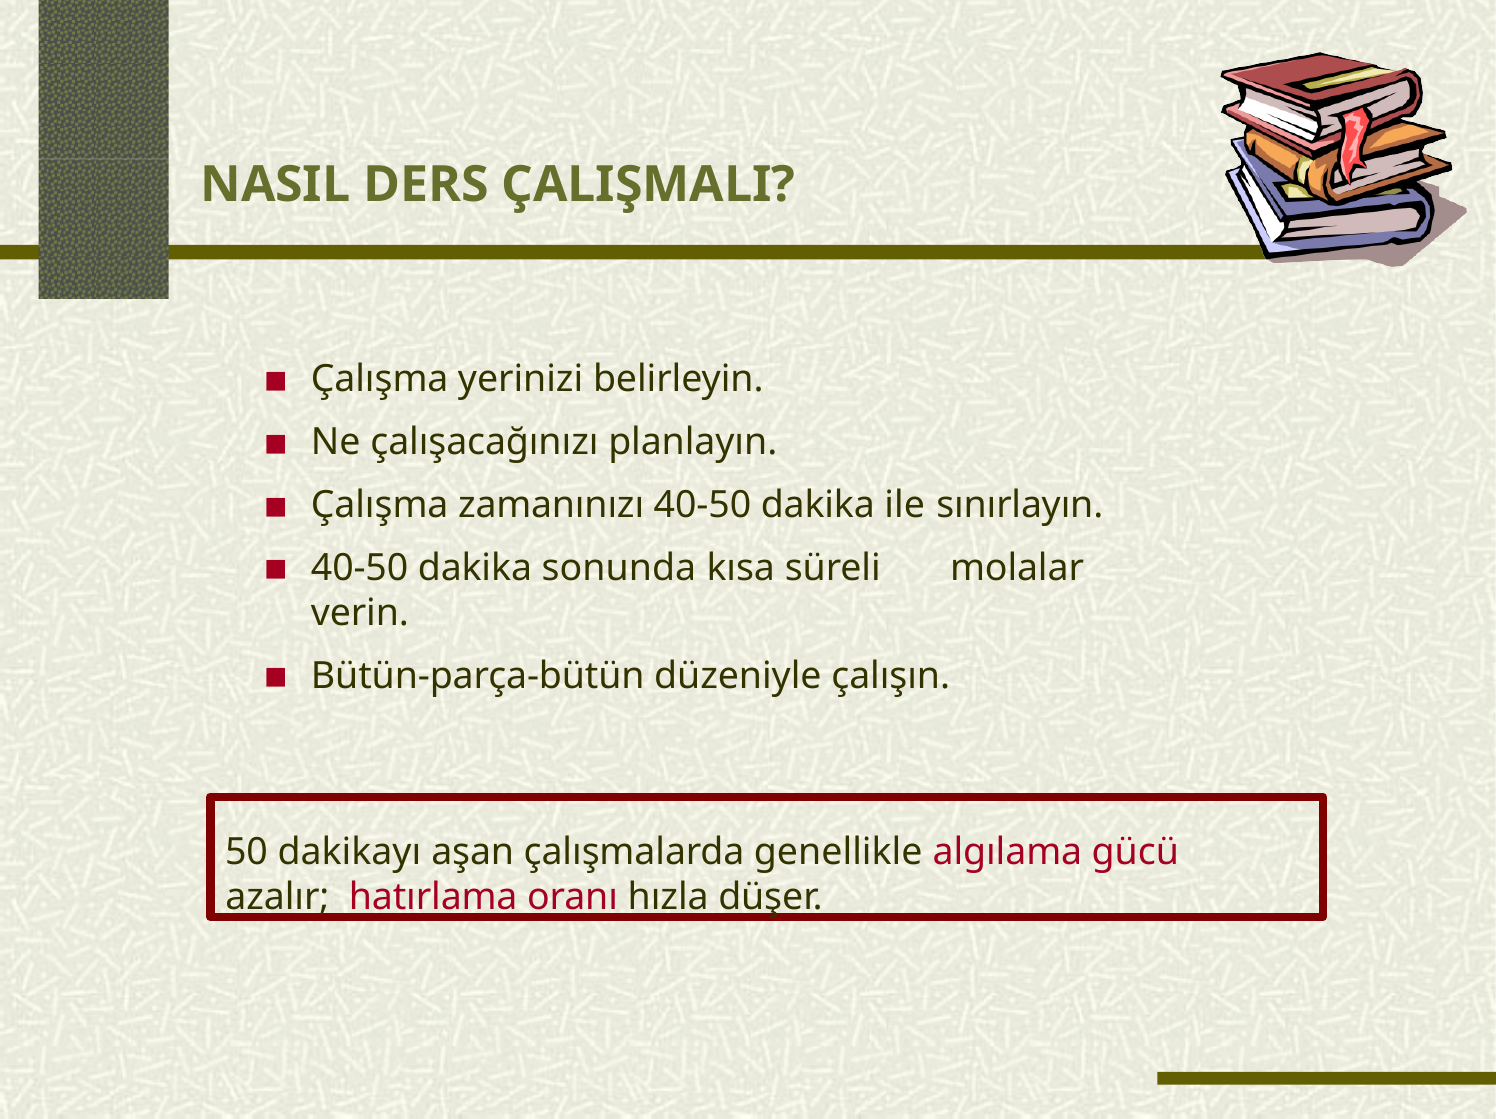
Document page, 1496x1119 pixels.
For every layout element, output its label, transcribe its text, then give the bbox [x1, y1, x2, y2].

text_box [1350, 52, 1467, 267]
text_box 50 dakikayı aşan çalışmalarda genellikle algılama gücü azalır; hatırlama oranı hızla düşer. [210, 796, 1323, 917]
text_box Çalışma yerinizi belirleyin. Ne çalışacağınızı planlayın. Çalışma zamanınızı 40-50 dakika ile sınırlayın. 40-50 dakika sonunda kısa süreli molalar verin. Bütün-parça-bütün düzeniyle çalışın. [260, 354, 1136, 696]
picture [0, 0, 1496, 1119]
title NASIL DERS ÇALIŞMALI? [146, 39, 1350, 339]
